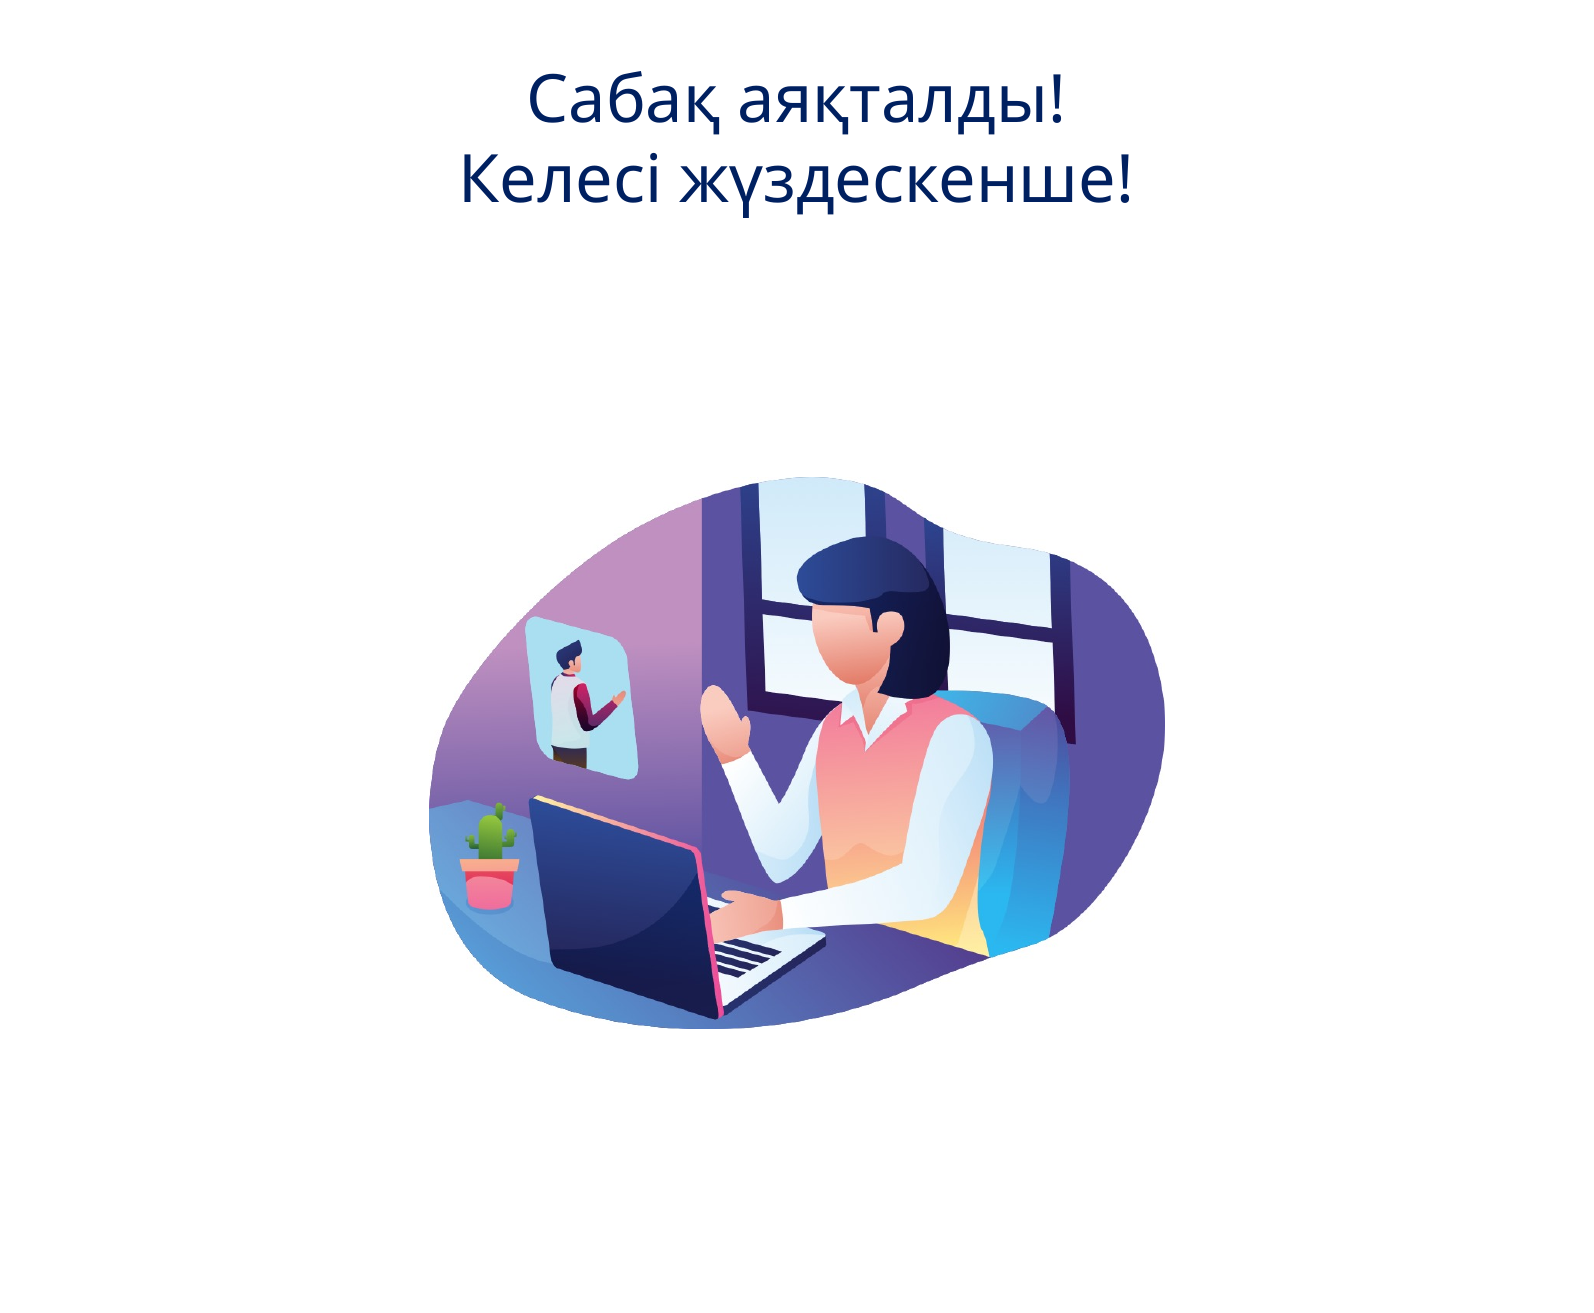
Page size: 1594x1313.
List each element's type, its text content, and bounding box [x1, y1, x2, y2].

picture [429, 477, 1165, 1029]
text_box Сабақ аяқталды! Келесі жүздескенше! [364, 48, 1229, 224]
